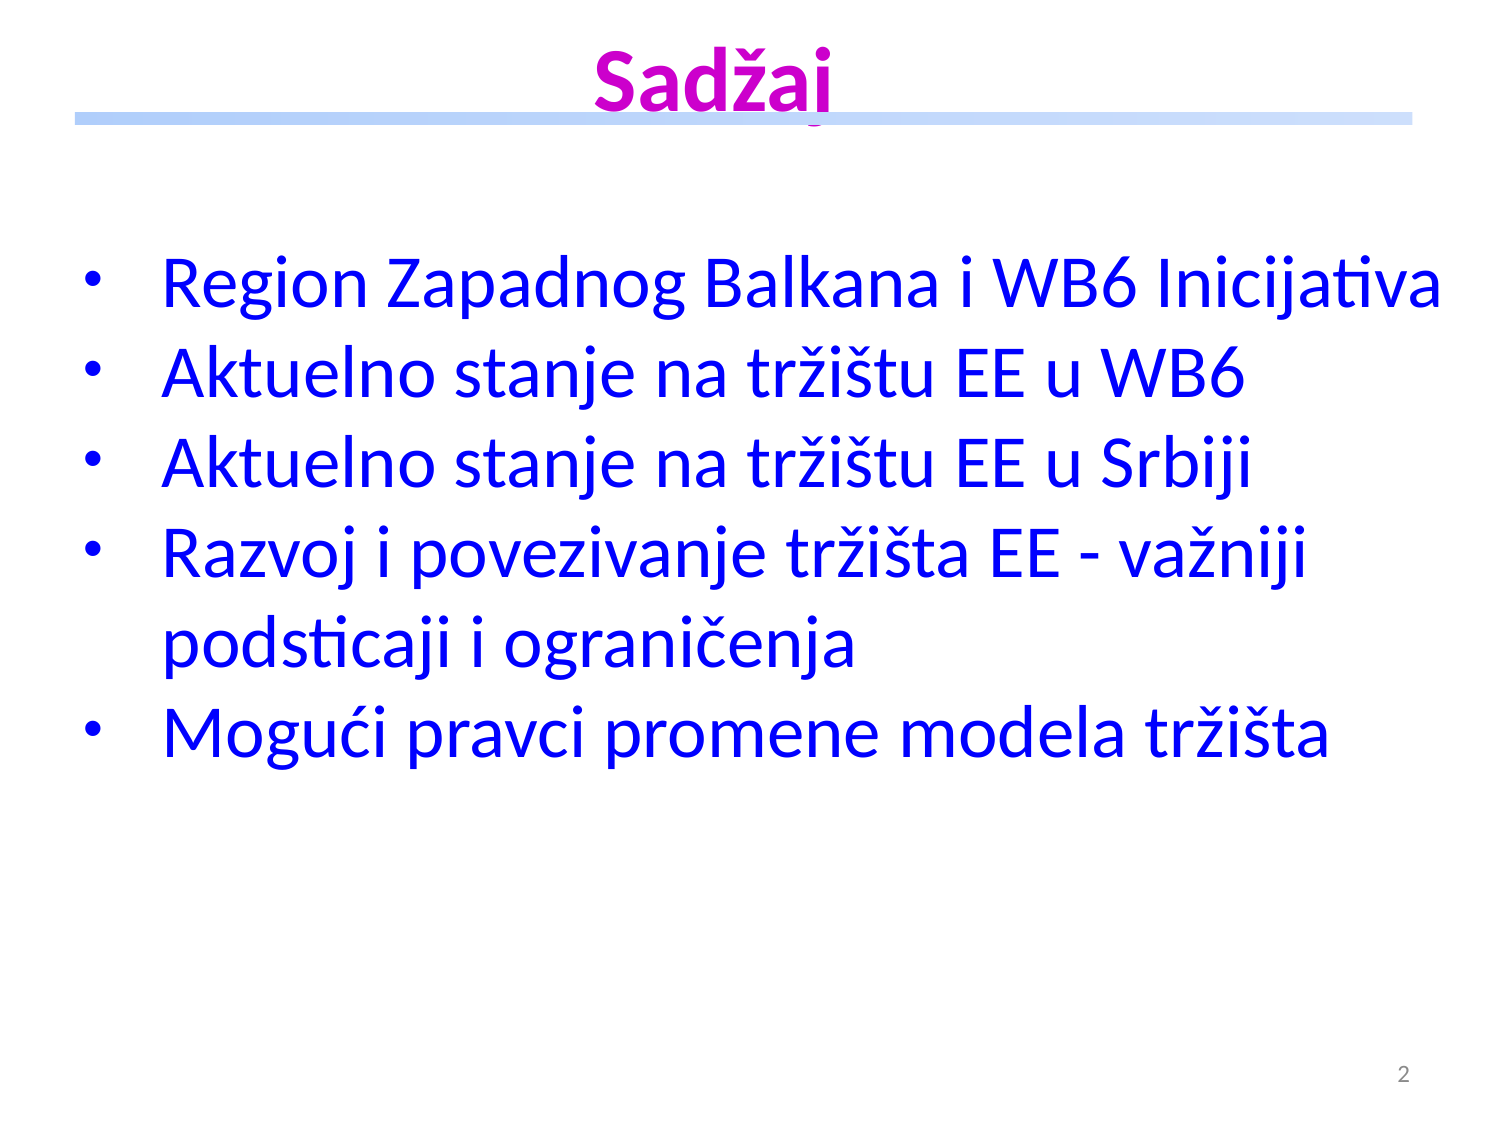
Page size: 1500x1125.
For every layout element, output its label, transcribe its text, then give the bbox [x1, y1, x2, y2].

title Sadžaj [77, 24, 1353, 112]
slide_number 2 [1074, 1042, 1425, 1103]
subtitle Region Zapadnog Balkana i WB6 Inicijativa Aktuelno stanje na tržištu EE u WB6 Aktuelno stanje na tržištu EE u Srbiji Razvoj i povezivanje tržišta EE - važniji podsticaji i ograničenja Mogući pravci promene modela tržišta [24, 224, 1500, 1063]
text_box [74, 112, 1413, 125]
